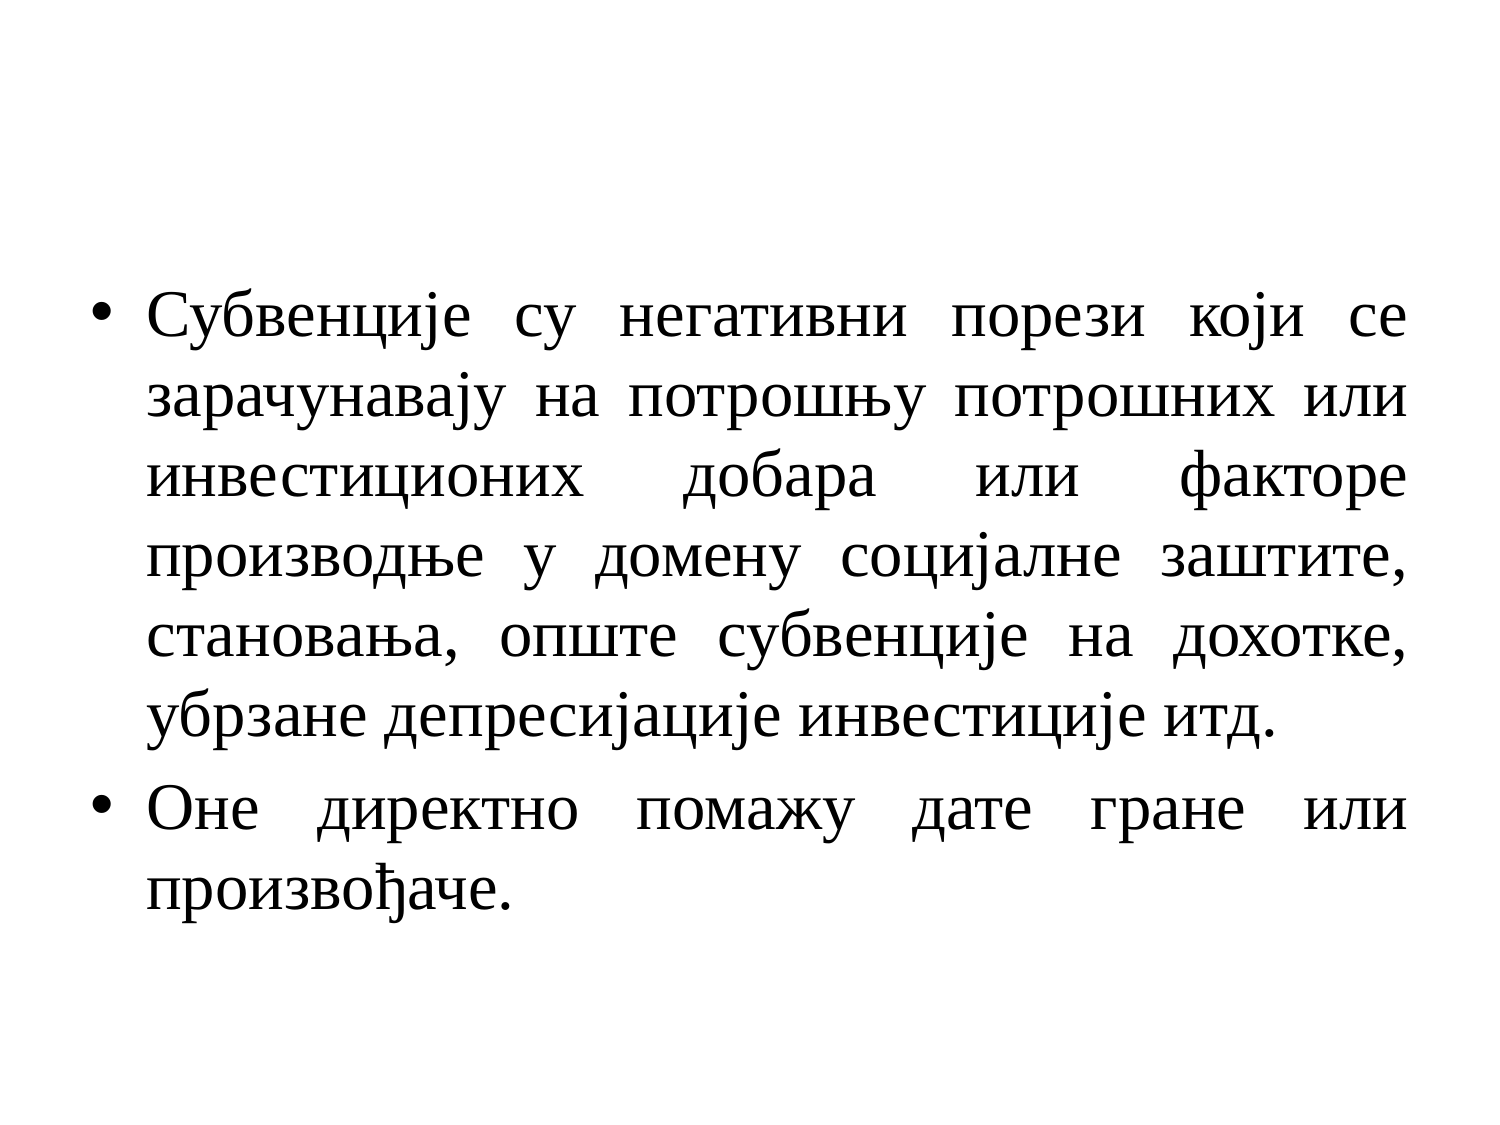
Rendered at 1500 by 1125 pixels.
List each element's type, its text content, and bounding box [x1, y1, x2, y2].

list Субвенције су негативни порези који се зарачунавају на потрошњу потрошних или инвестиционих добара или факторе производње у домену социјалне заштите, становања, опште субвенције на дохотке, убрзане депресијације инвестиције итд. Оне директно помажу дате гране или произвођаче. [75, 262, 1425, 1005]
